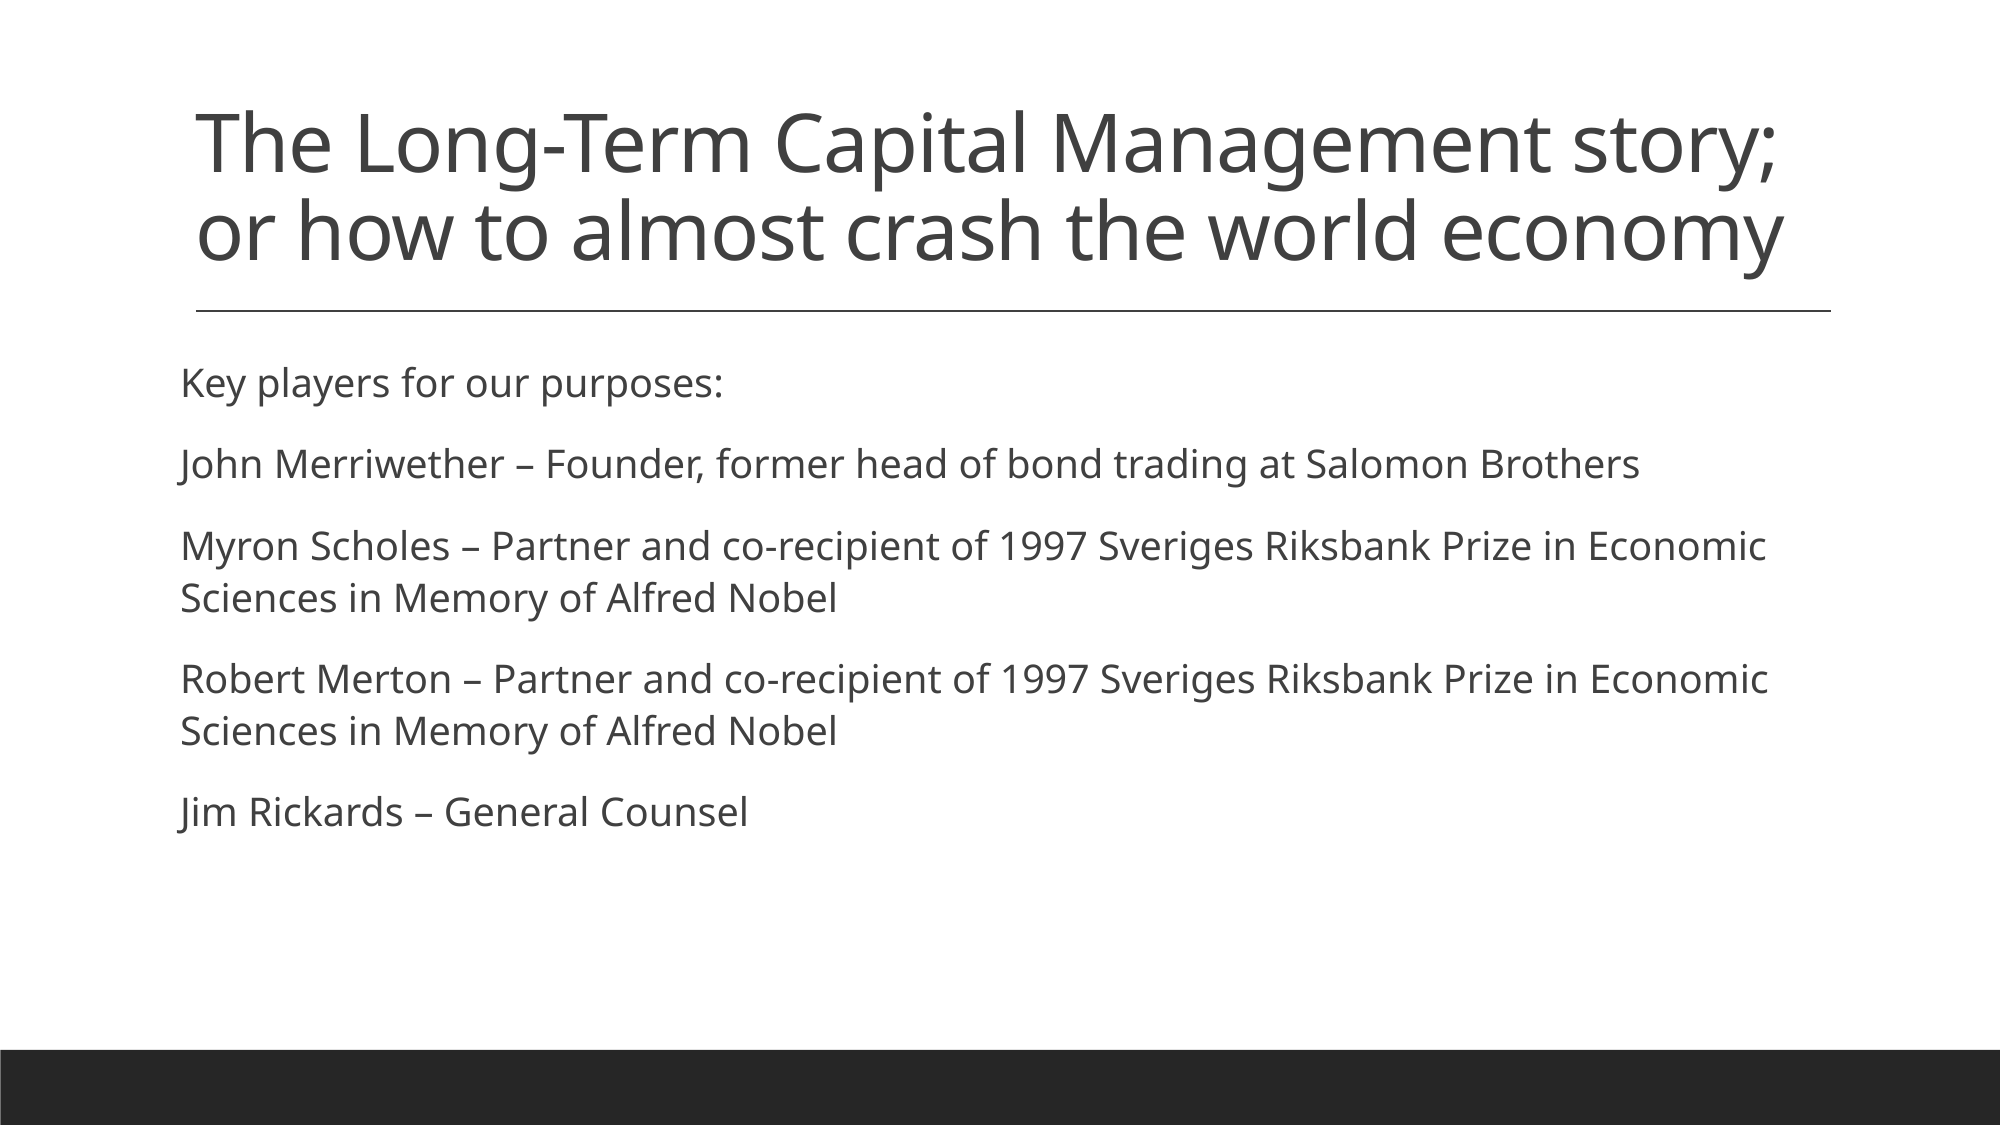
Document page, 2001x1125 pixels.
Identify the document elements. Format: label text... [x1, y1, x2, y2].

title The Long-Term Capital Management story; or how to almost crash the world economy [180, 47, 1830, 285]
list Key players for our purposes: John Merriwether – Founder, former head of bond trading at Salomon Brothers Myron Scholes – Partner and co-recipient of 1997 Sveriges Riksbank Prize in Economic Sciences in Memory of Alfred Nobel Robert Merton – Partner and co-recipient of 1997 Sveriges Riksbank Prize in Economic Sciences in Memory of Alfred Nobel Jim Rickards – General Counsel [180, 345, 1830, 1042]
